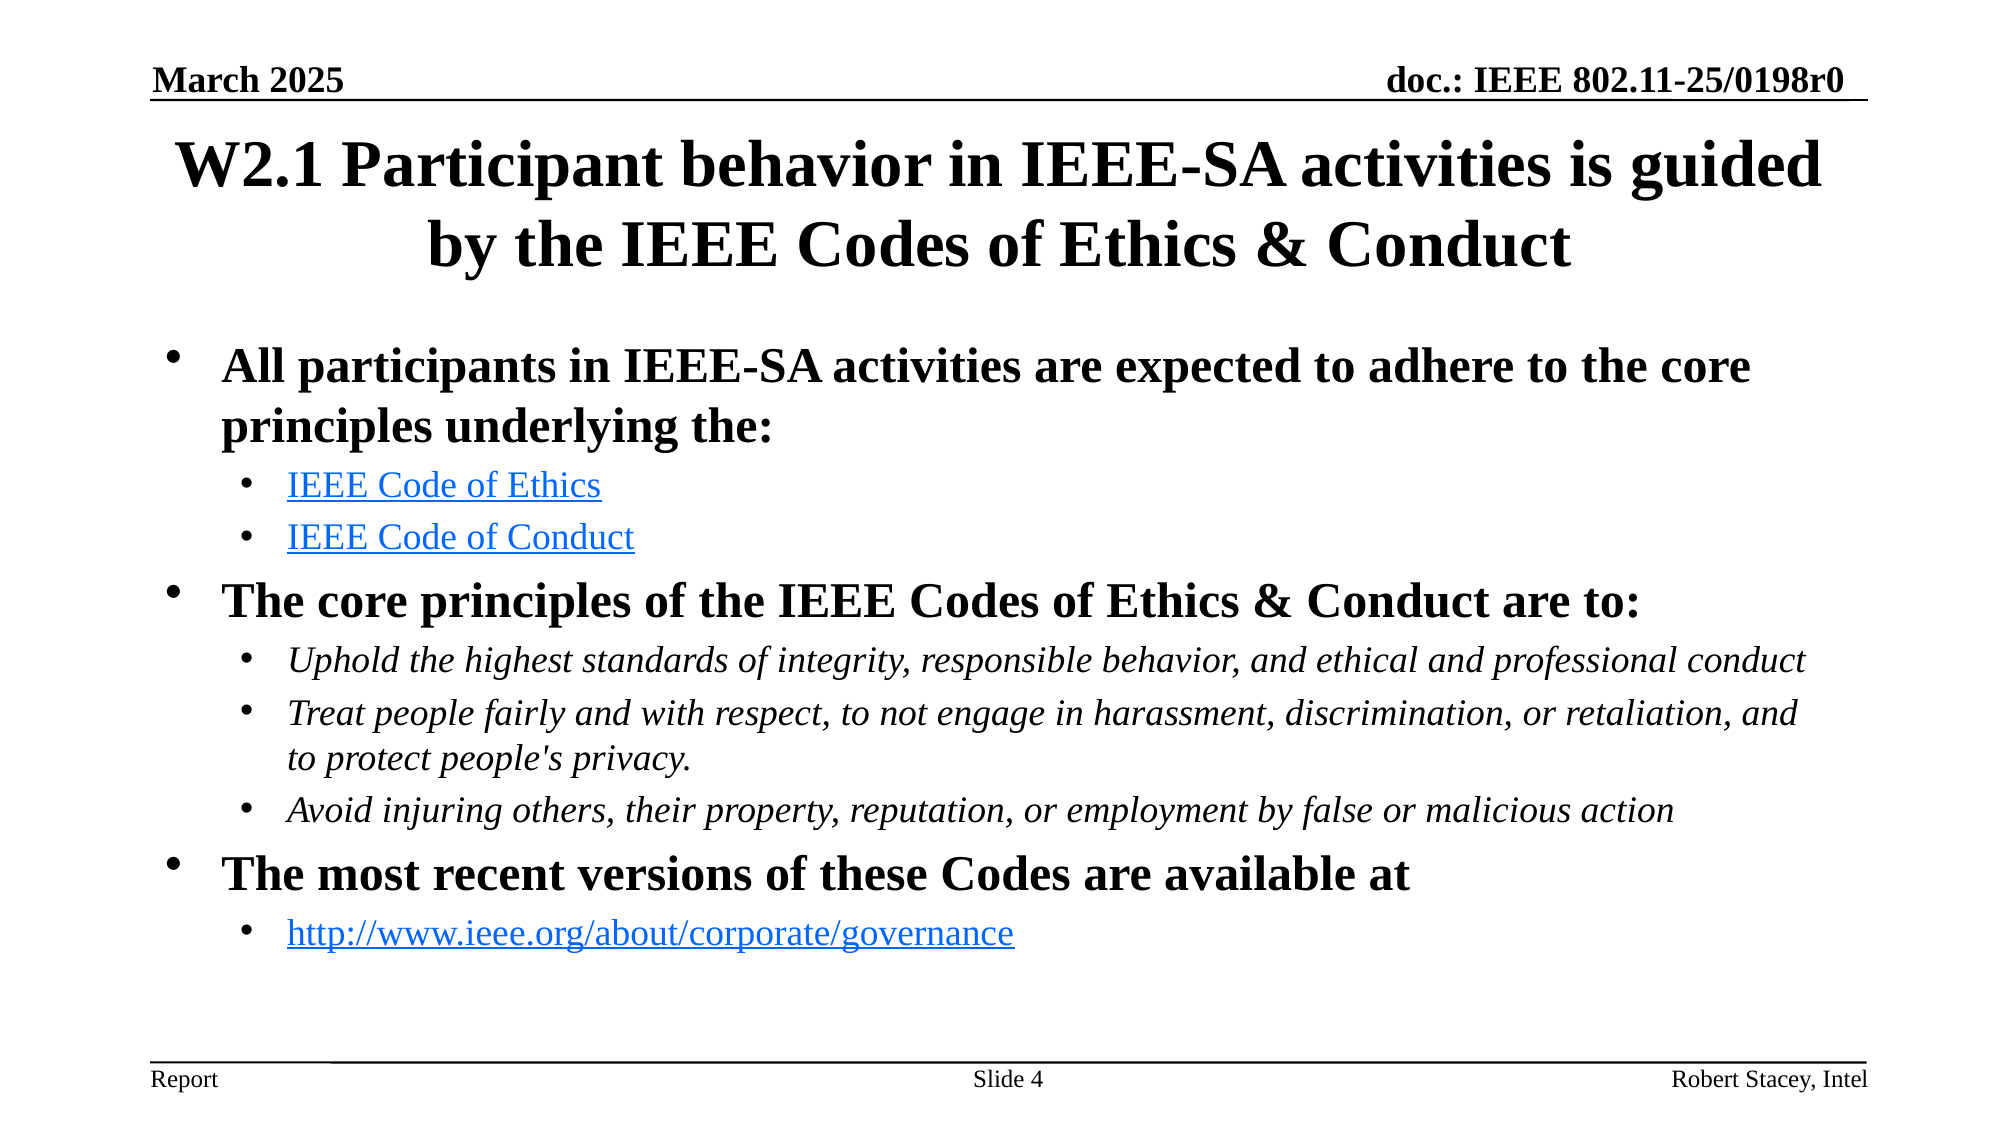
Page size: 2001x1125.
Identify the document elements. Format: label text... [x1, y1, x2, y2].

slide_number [152, 54, 373, 101]
list All participants in IEEE-SA activities are expected to adhere to the core principles underlying the: IEEE Code of Ethics IEEE Code of Conduct The core principles of the IEEE Codes of Ethics & Conduct are to: Uphold the highest standards of integrity, responsible behavior, and ethical and professional conduct Treat people fairly and with respect, to not engage in harassment, discrimination, or retaliation, and to protect people's privacy. Avoid injuring others, their property, reputation, or employment by false or malicious action The most recent versions of these Codes are available at http://www.ieee.org/about/corporate/governance [150, 324, 1850, 1000]
slide_number Slide 4 [964, 1061, 1053, 1093]
title W2.1 Participant behavior in IEEE-SA activities is guided by the IEEE Codes of Ethics & Conduct [150, 112, 1850, 288]
footer Robert Stacey, Intel [1513, 1061, 1869, 1093]
